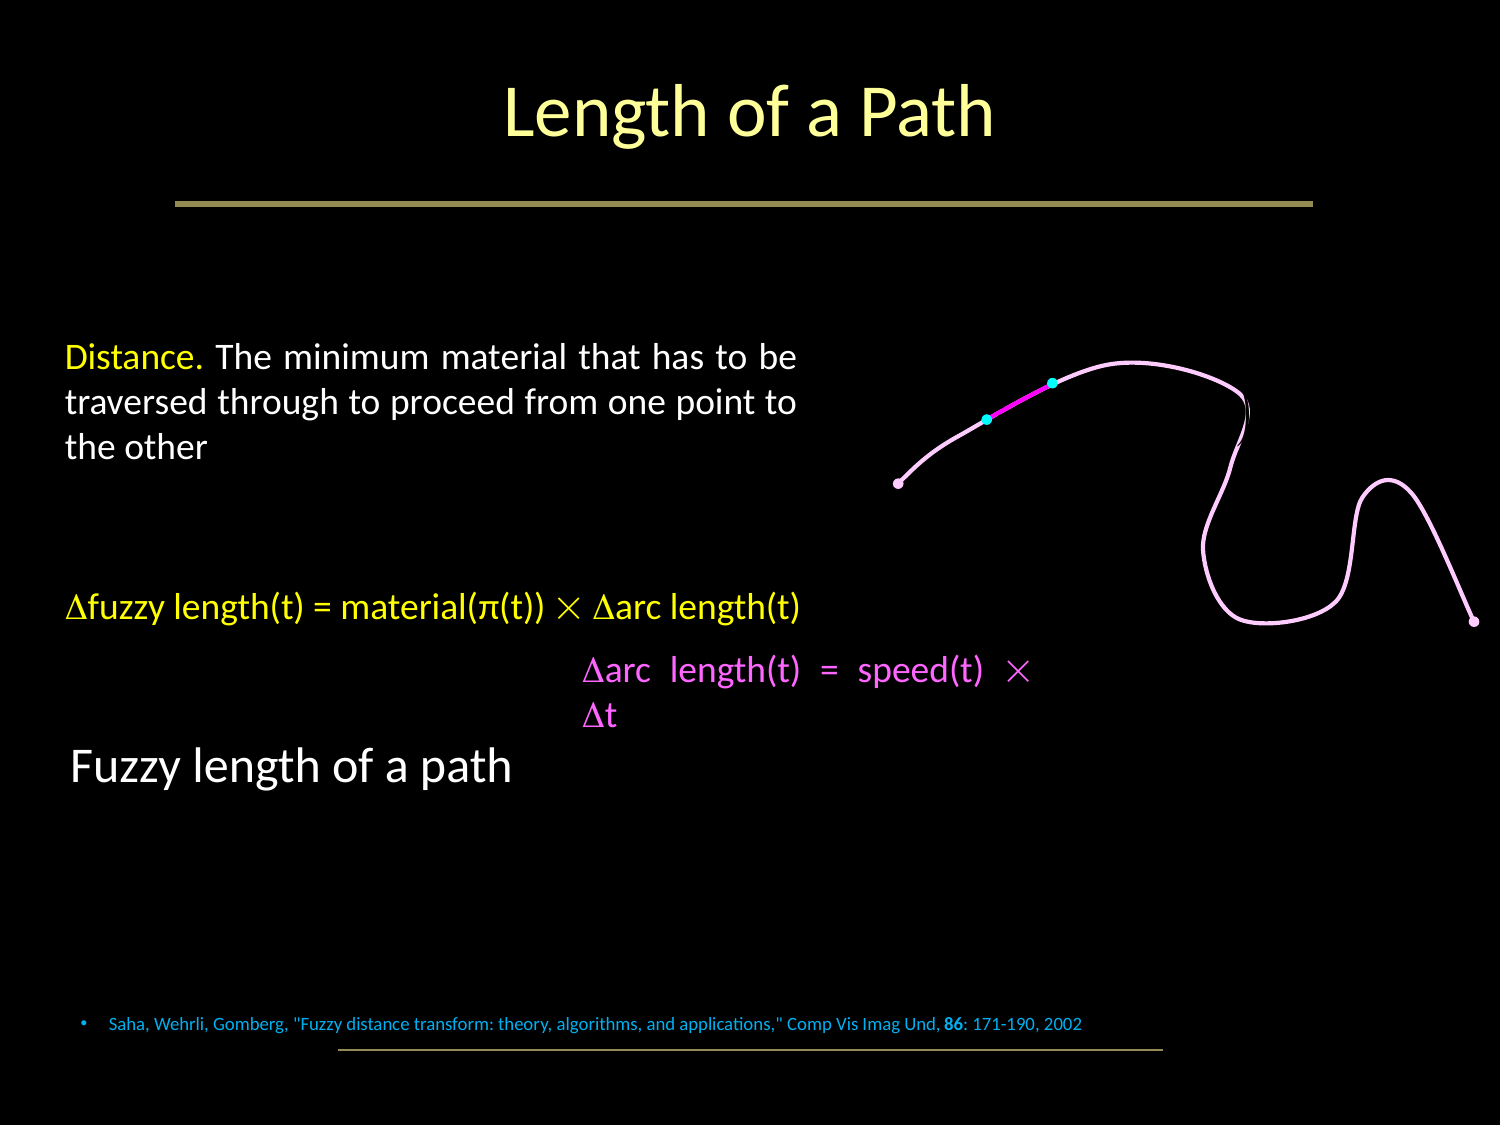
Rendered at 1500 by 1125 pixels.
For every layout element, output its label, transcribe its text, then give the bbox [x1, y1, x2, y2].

text_box arc length(t) = speed(t)  t [567, 637, 1048, 743]
title Length of a Path [87, 12, 1413, 200]
text_box fuzzy length(t) = material(π(t))  arc length(t) [49, 574, 848, 635]
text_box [853, 354, 1500, 677]
text_box Saha, Wehrli, Gomberg, "Fuzzy distance transform: theory, algorithms, and applications," Comp Vis Imag Und, 86: 171-190, 2002 [65, 1004, 1479, 1042]
text_box Distance. The minimum material that has to be traversed through to proceed from one point to the other [49, 324, 813, 475]
list Fuzzy length of a path [55, 712, 618, 813]
